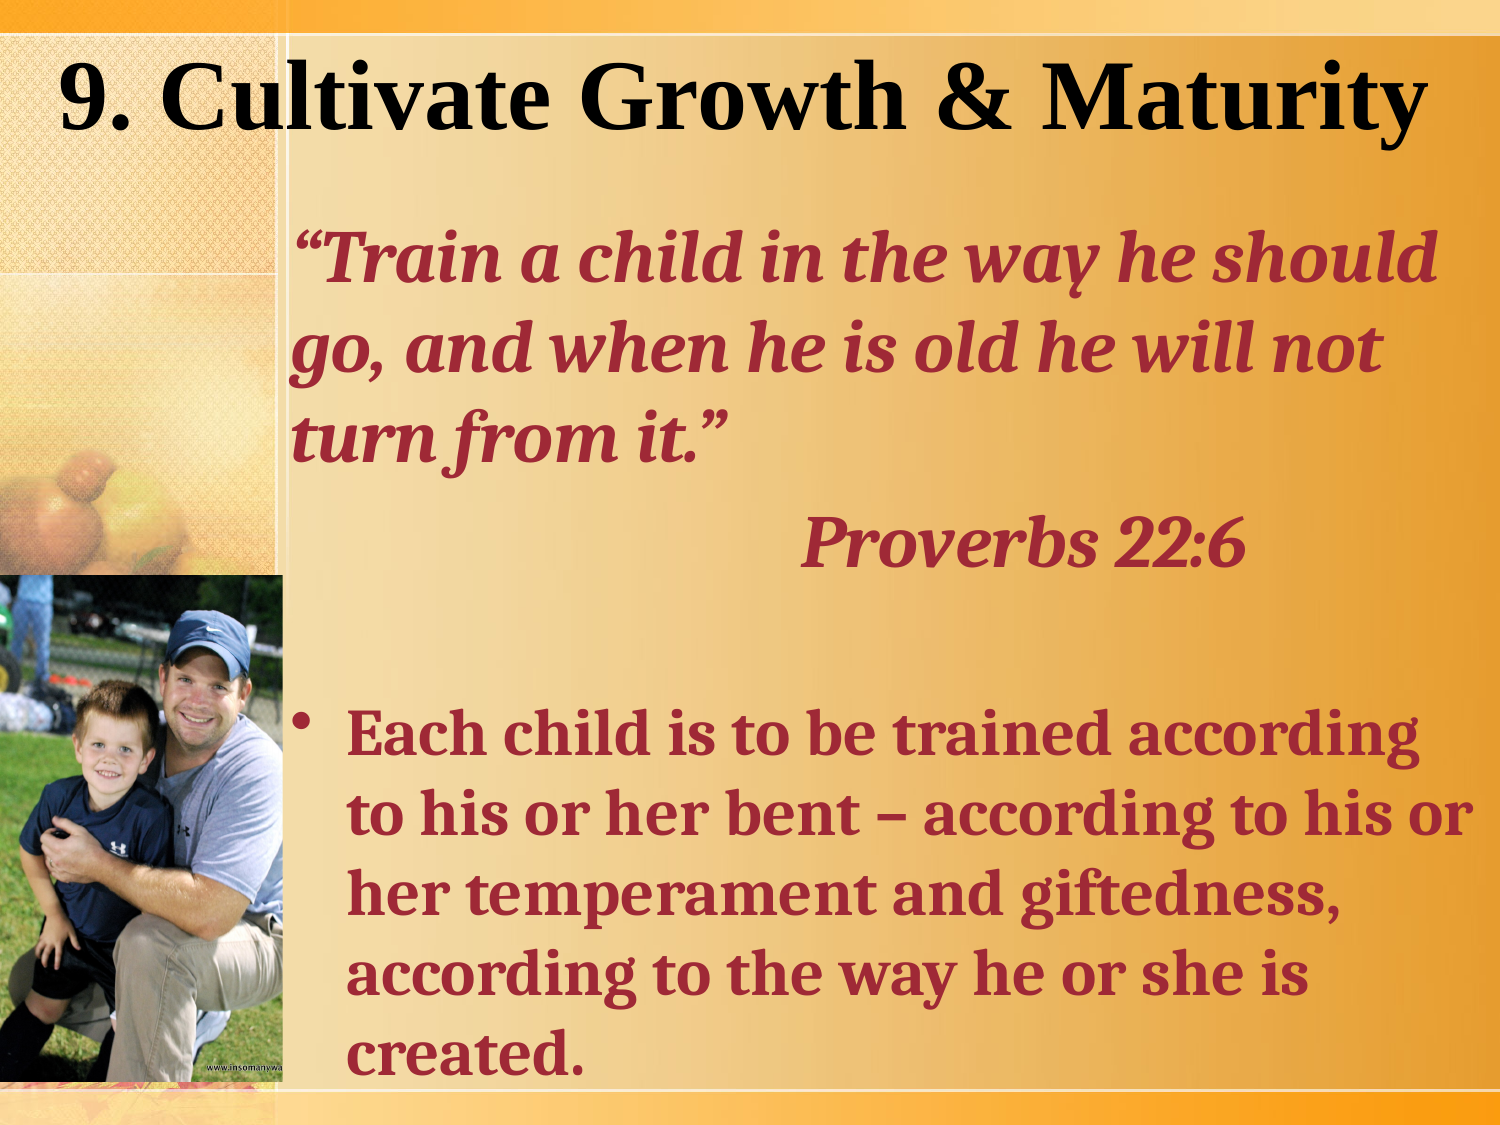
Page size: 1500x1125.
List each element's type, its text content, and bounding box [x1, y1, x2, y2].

title 9. Cultivate Growth & Maturity [43, 24, 1500, 156]
list “Train a child in the way he should go, and when he is old he will not turn from it.” Proverbs 22:6 Each child is to be trained according to his or her bent – according to his or her temperament and giftedness, according to the way he or she is created. [274, 199, 1500, 1088]
picture [0, 0, 1500, 1125]
